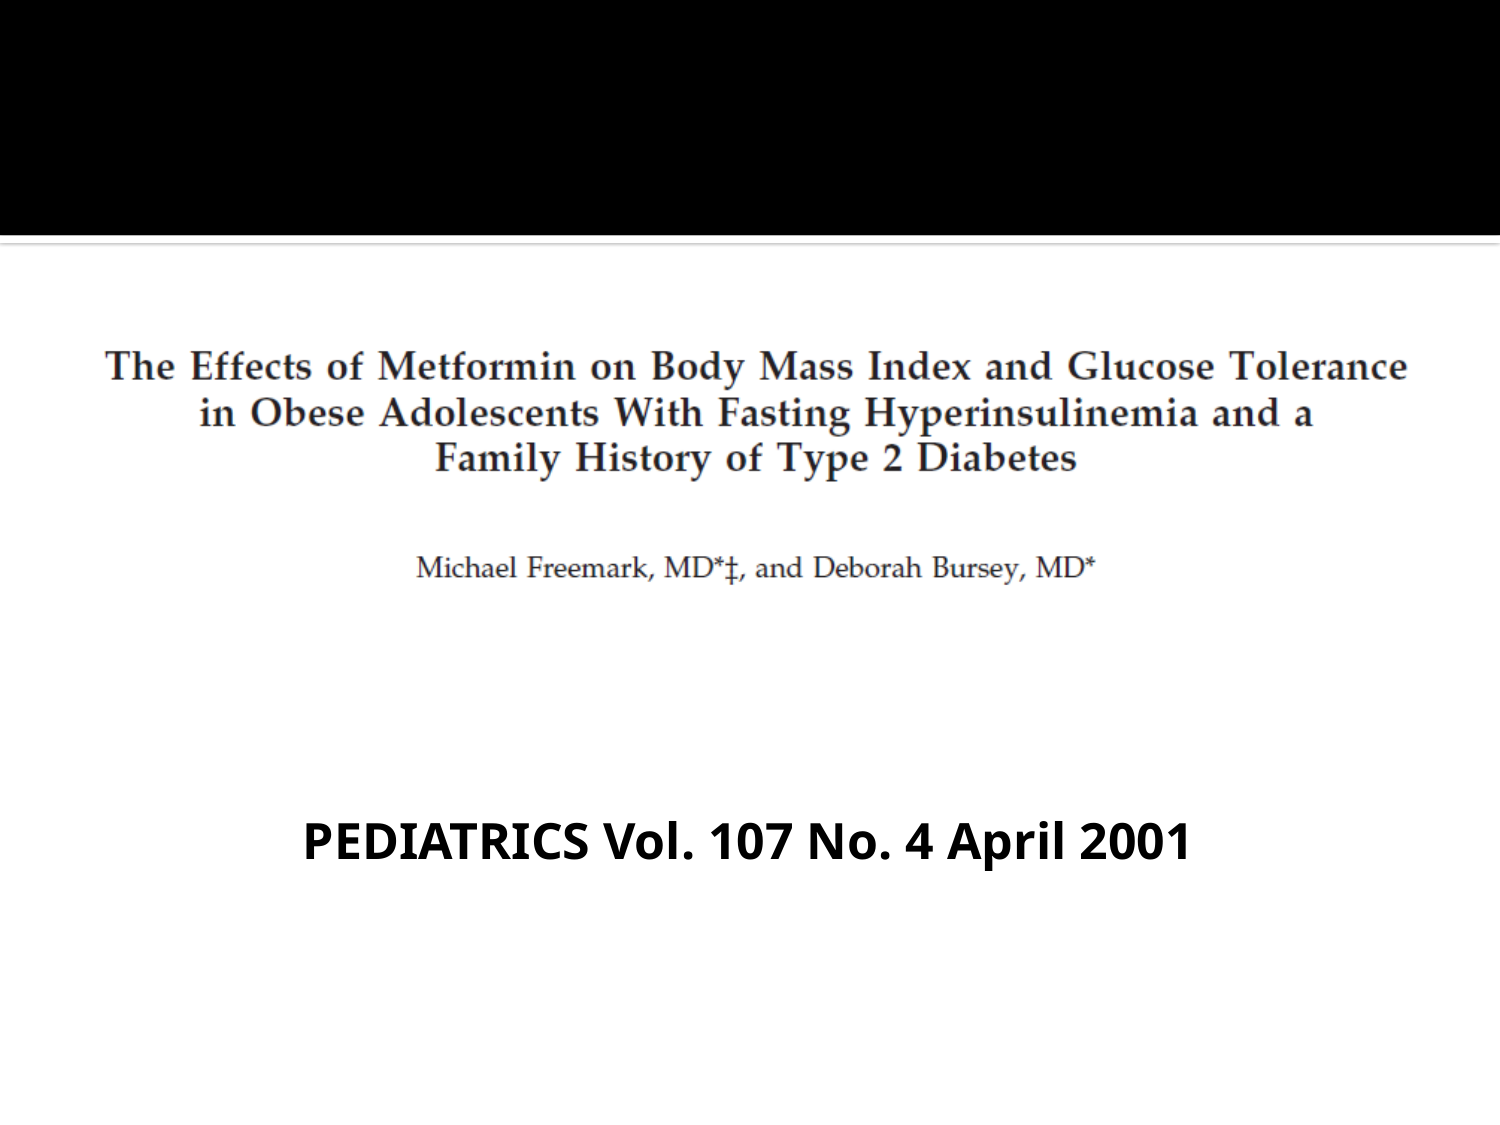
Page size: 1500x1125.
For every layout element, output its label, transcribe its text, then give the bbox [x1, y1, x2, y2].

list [14, 287, 1463, 609]
text_box PEDIATRICS Vol. 107 No. 4 April 2001 [288, 801, 1209, 877]
